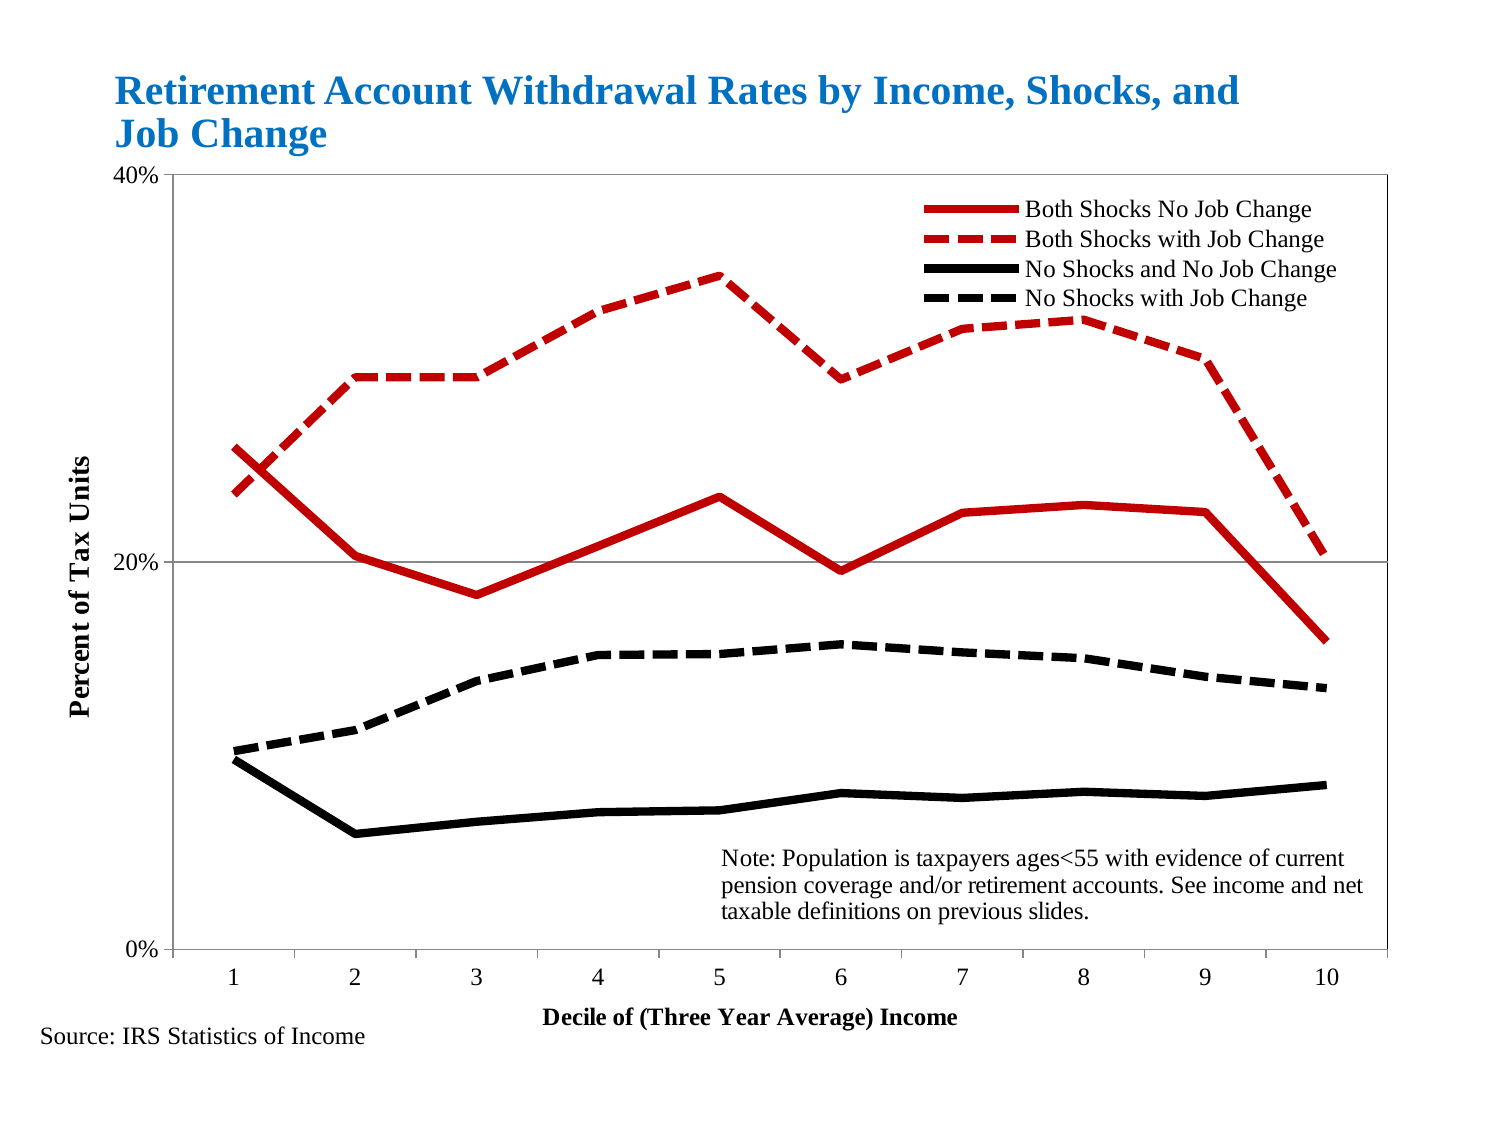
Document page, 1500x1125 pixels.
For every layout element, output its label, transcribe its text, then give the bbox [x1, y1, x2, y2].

chart [38, 45, 1438, 1038]
text_box Source: IRS Statistics of Income [24, 1012, 445, 1055]
